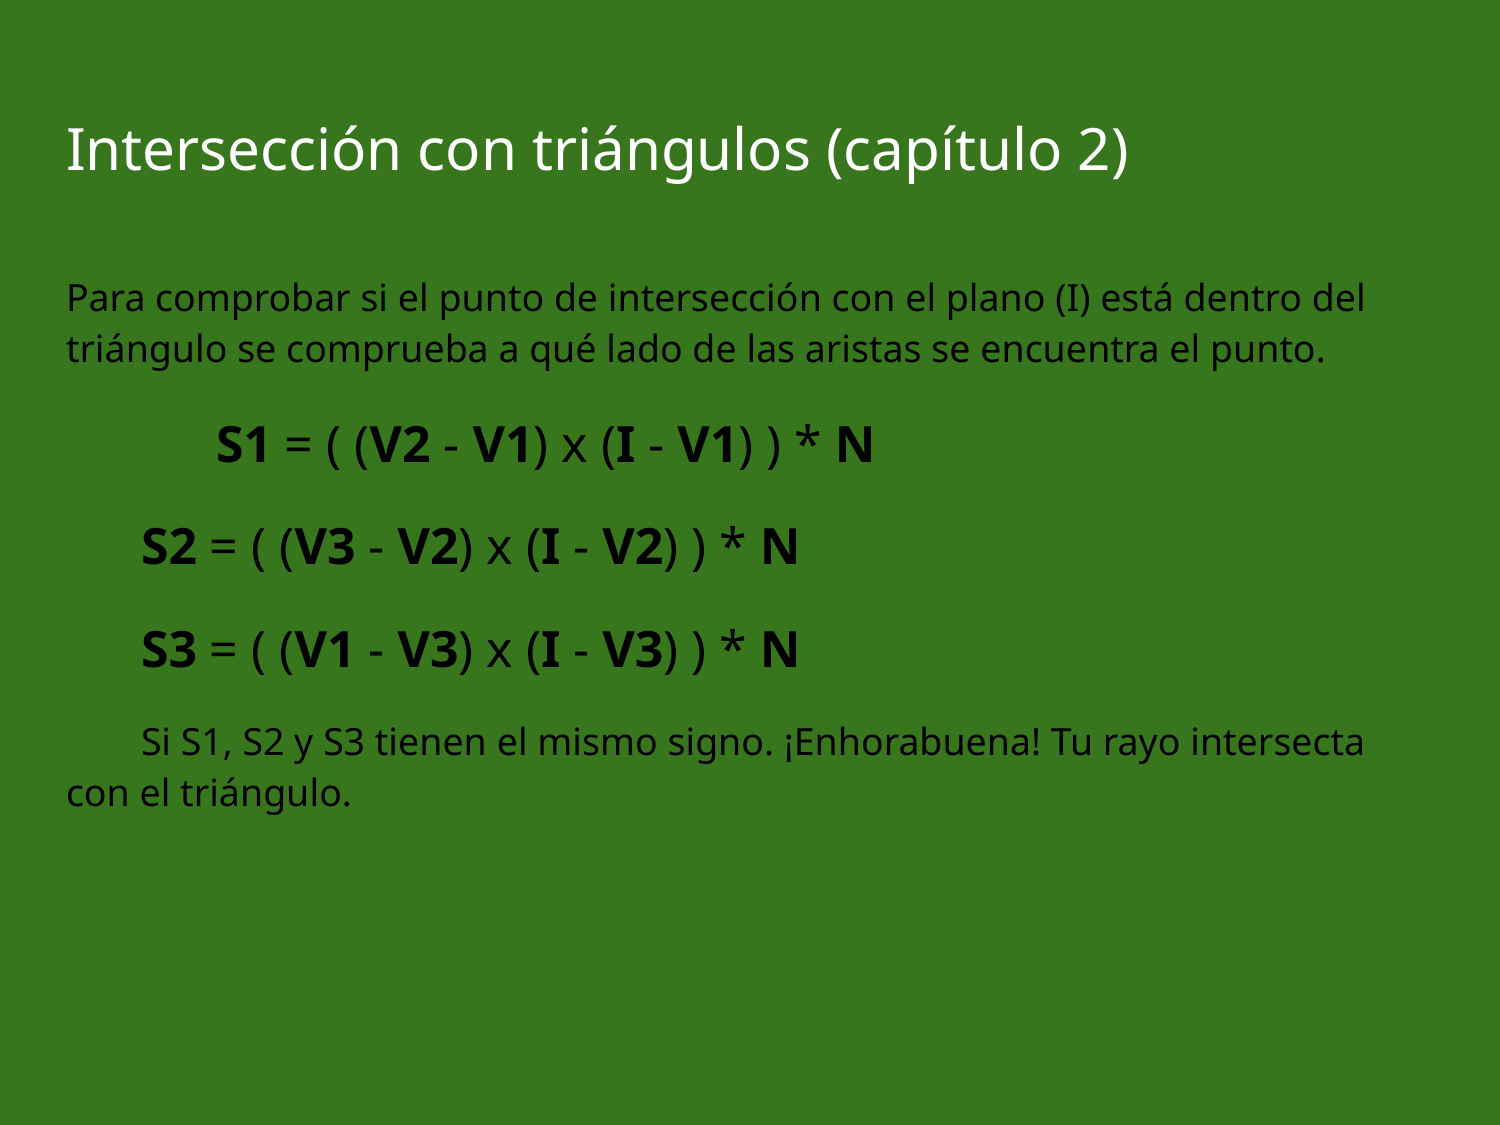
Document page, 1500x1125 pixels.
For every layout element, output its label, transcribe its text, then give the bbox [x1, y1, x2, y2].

title Intersección con triángulos (capítulo 2) [51, 97, 1449, 223]
list Para comprobar si el punto de intersección con el plano (I) está dentro del triángulo se comprueba a qué lado de las aristas se encuentra el punto. S1 = ( (V2 - V1) x (I - V1) ) * N S2 = ( (V3 - V2) x (I - V2) ) * N S3 = ( (V1 - V3) x (I - V3) ) * N Si S1, S2 y S3 tienen el mismo signo. ¡Enhorabuena! Tu rayo intersecta con el triángulo. [51, 252, 1449, 1000]
